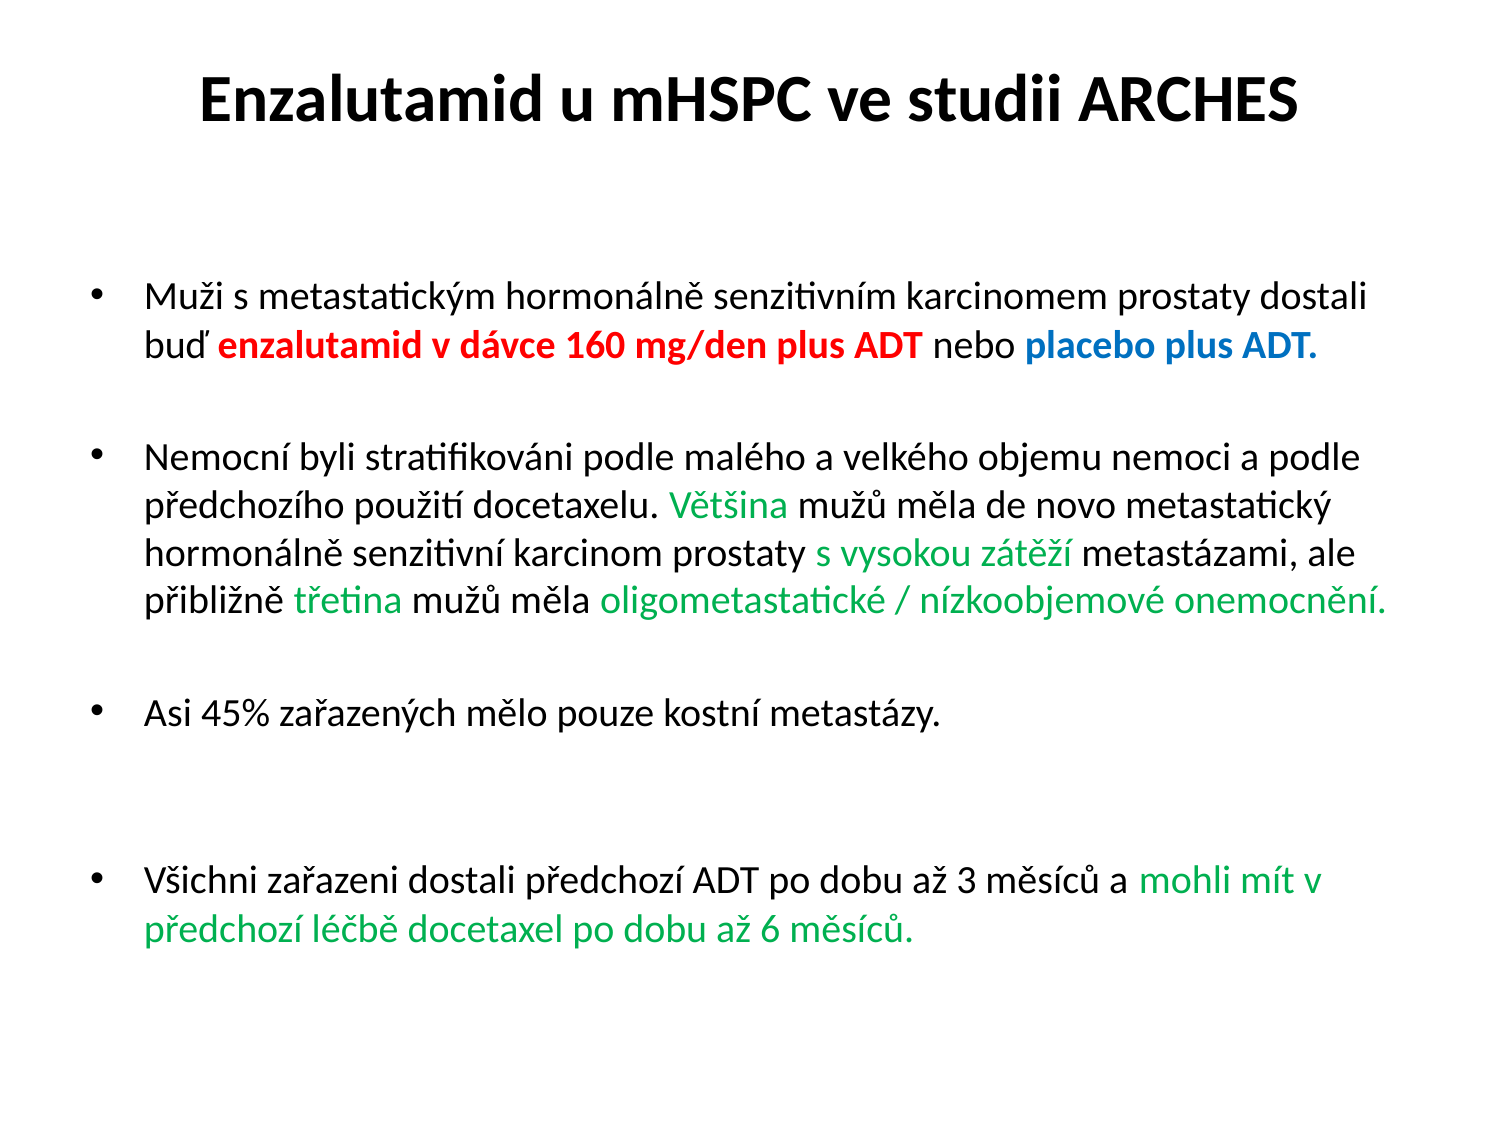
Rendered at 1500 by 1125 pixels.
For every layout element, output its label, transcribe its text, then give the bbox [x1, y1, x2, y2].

title Enzalutamid u mHSPC ve studii ARCHES [75, 45, 1425, 233]
list Muži s metastatickým hormonálně senzitivním karcinomem prostaty dostali buď enzalutamid v dávce 160 mg/den plus ADT nebo placebo plus ADT. Nemocní byli stratifikováni podle malého a velkého objemu nemoci a podle předchozího použití docetaxelu. Většina mužů měla de novo metastatický hormonálně senzitivní karcinom prostaty s vysokou zátěží metastázami, ale přibližně třetina mužů měla oligometastatické / nízkoobjemové onemocnění. Asi 45% zařazených mělo pouze kostní metastázy. Všichni zařazeni dostali předchozí ADT po dobu až 3 měsíců a mohli mít v předchozí léčbě docetaxel po dobu až 6 měsíců. [75, 262, 1425, 1005]
